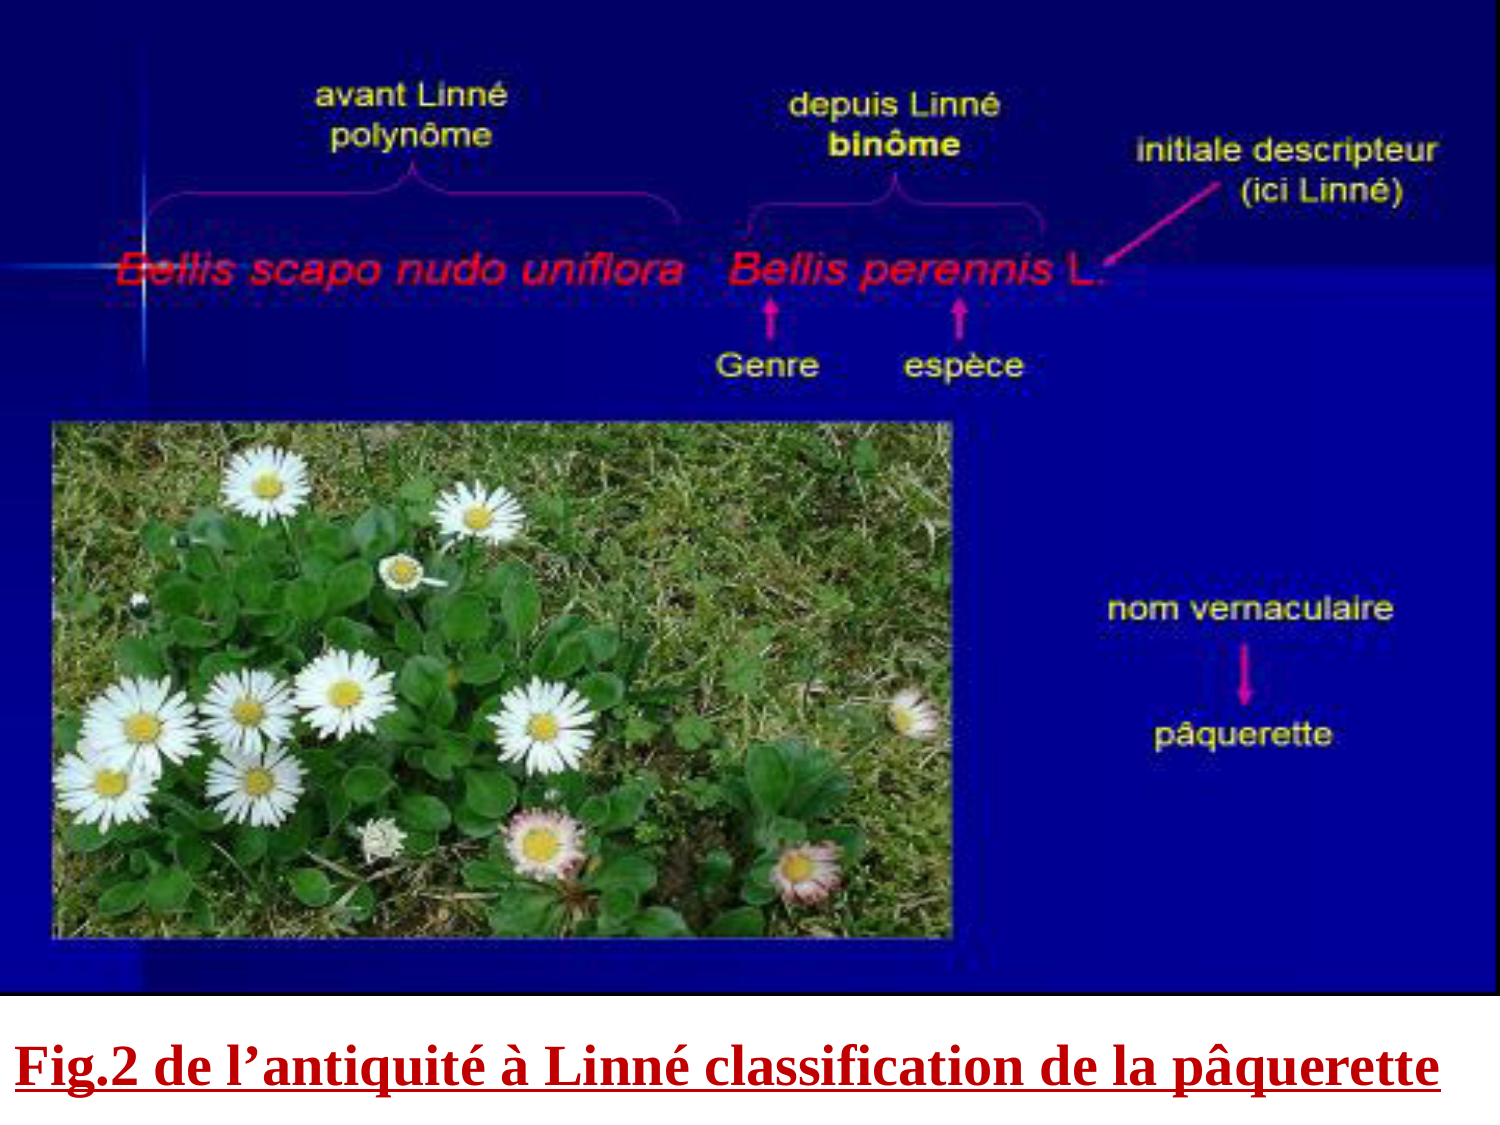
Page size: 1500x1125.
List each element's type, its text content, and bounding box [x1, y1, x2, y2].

text_box Fig.2 de l’antiquité à Linné classification de la pâquerette [0, 1019, 1500, 1105]
picture [0, 0, 1500, 997]
